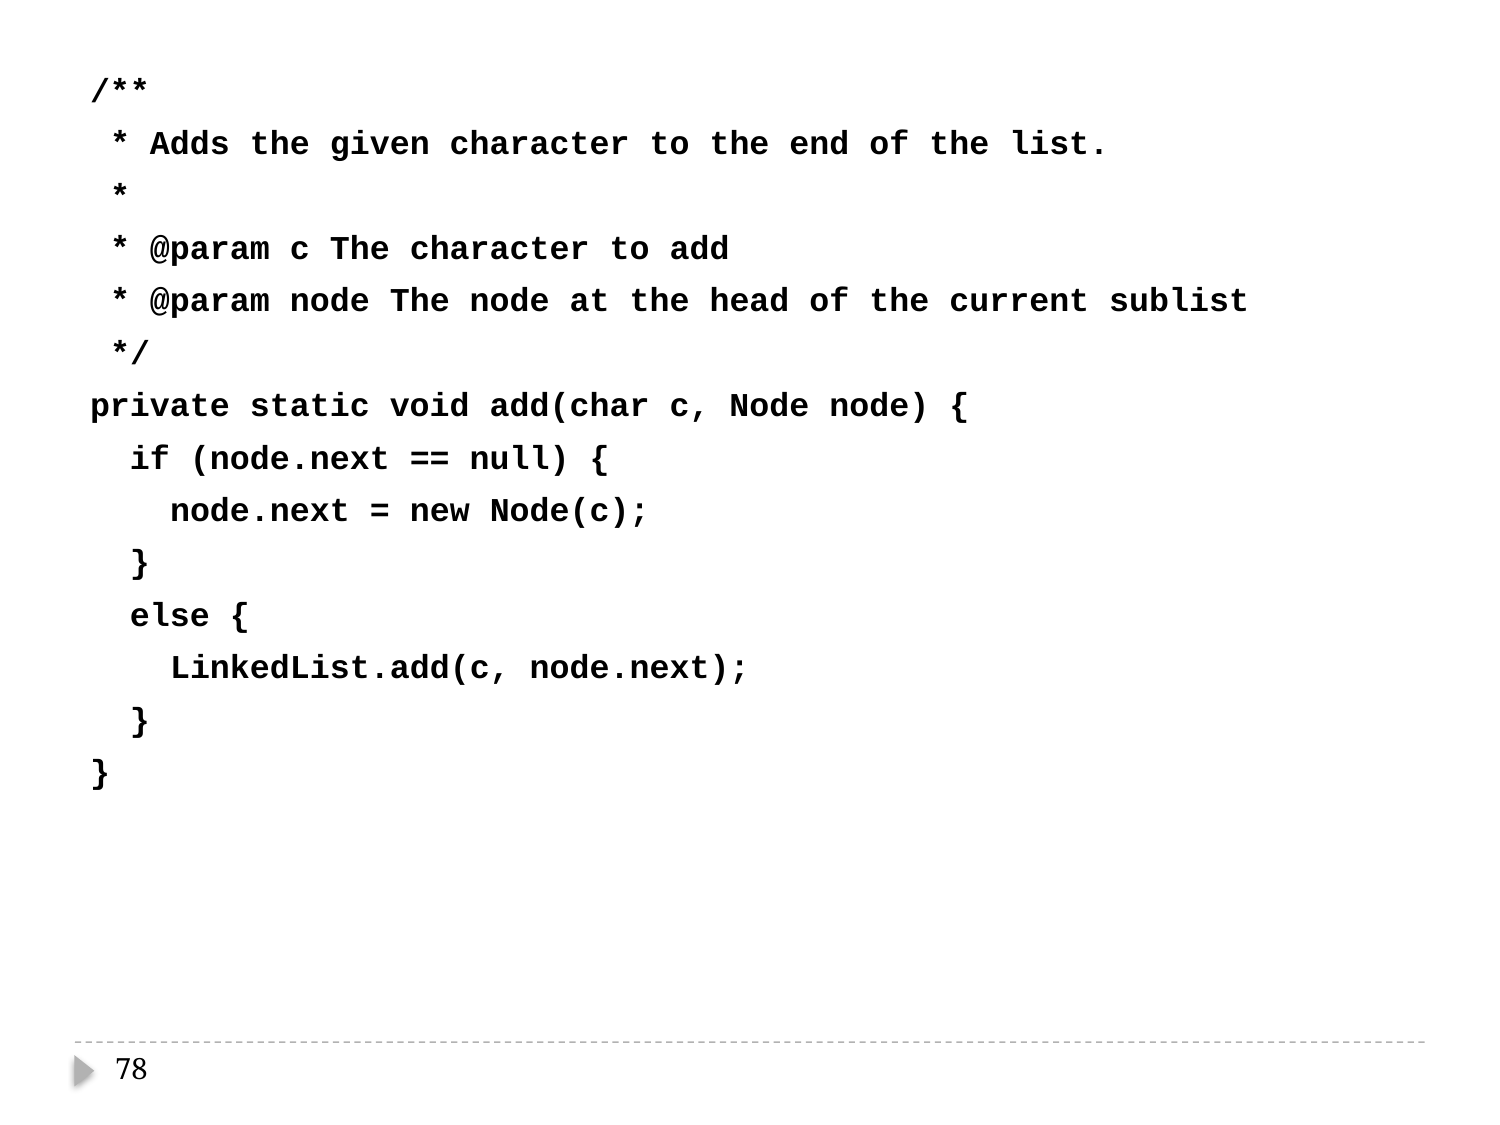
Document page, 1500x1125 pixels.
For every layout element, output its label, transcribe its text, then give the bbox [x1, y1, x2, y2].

slide_number 78 [100, 1042, 426, 1103]
list /** * Adds the given character to the end of the list. * * @param c The character to add * @param node The node at the head of the current sublist */ private static void add(char c, Node node) { if (node.next == null) { node.next = new Node(c); } else { LinkedList.add(c, node.next); } } [74, 61, 1426, 1011]
